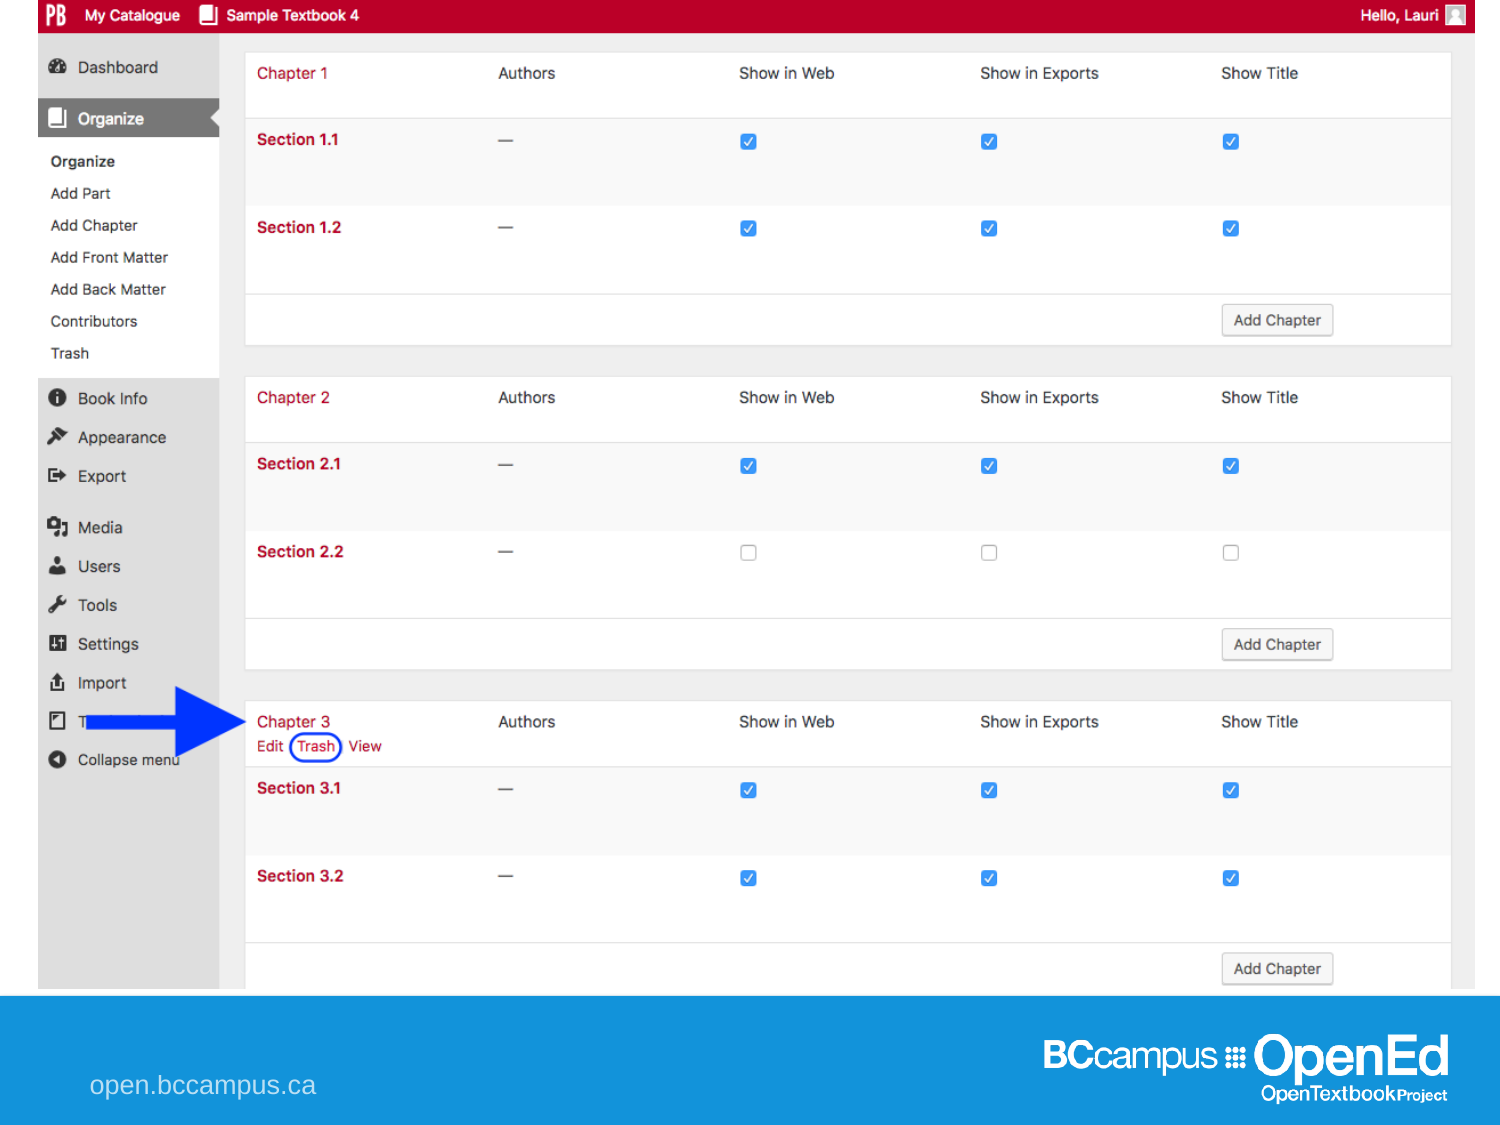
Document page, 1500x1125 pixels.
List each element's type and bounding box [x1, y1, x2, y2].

picture [38, 0, 1476, 989]
